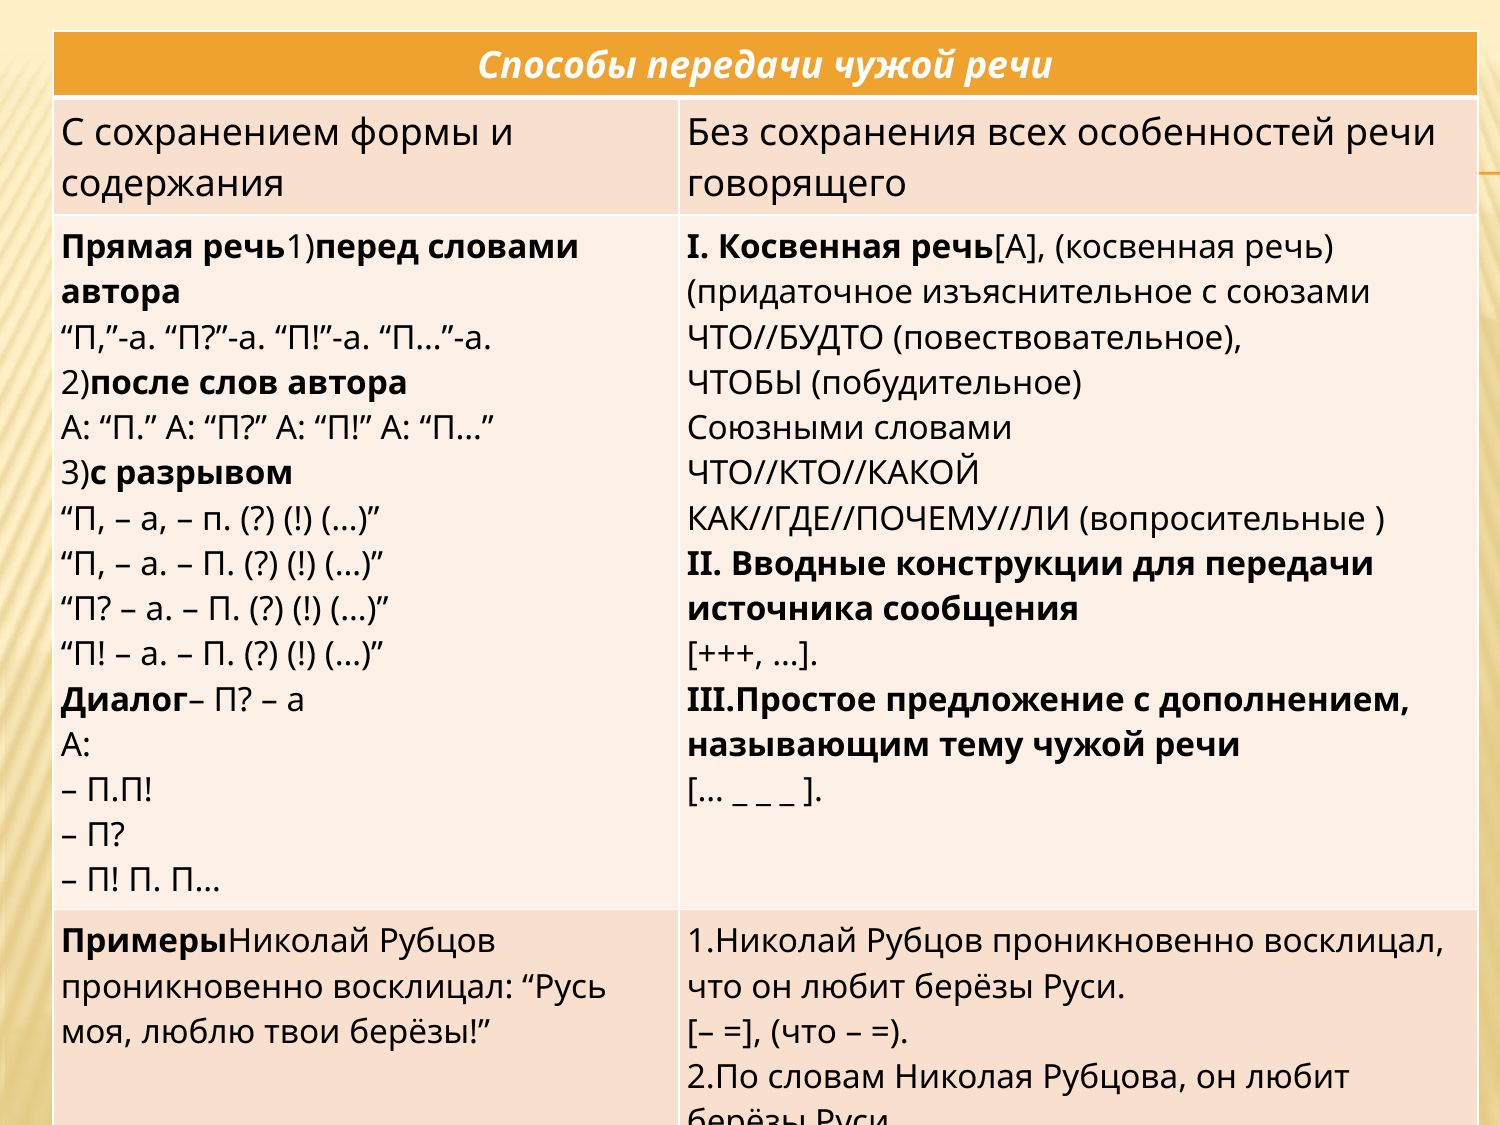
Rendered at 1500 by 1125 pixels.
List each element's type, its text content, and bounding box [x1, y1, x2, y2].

table_cell Николай Рубцов проникновенно восклицал, что он любит берёзы Руси. [– =], (что – =). По словам Николая Рубцова, он любит берёзы Руси. [ +++, – = …] Николай Рубцов проникновенно говорил о любви к берёзам Руси. [680, 910, 1477, 1125]
table_cell Без сохранения всех особенностей речи говорящего [680, 100, 1477, 214]
table_header Способы передачи чужой речи [54, 32, 1477, 95]
table_cell Прямая речь1)перед словами автора “П,”-а. “П?”-а. “П!”-а. “П…”-а. 2)после слов автора А: “П.” А: “П?” А: “П!” А: “П…” 3)с разрывом “П, – а, – п. (?) (!) (…)” “П, – а. – П. (?) (!) (…)” “П? – а. – П. (?) (!) (…)” “П! – а. – П. (?) (!) (…)” Диалог– П? – а А: – П.П! – П? – П! П. П… [54, 216, 678, 909]
table_cell ПримерыНиколай Рубцов проникновенно восклицал: “Русь моя, люблю твои берёзы!” [54, 910, 678, 1125]
table_cell С сохранением формы и содержания [54, 100, 678, 214]
table_cell I. Косвенная речь[A], (косвенная речь) (придаточное изъяснительное с союзами ЧТО//БУДТО (повествовательное), ЧТОБЫ (побудительное) Союзными словами ЧТО//КТО//КАКОЙ КАК//ГДЕ//ПОЧЕМУ//ЛИ (вопросительные ) II. Вводные конструкции для передачи источника сообщения [+++, …]. III.Простое предложение с дополнением, называющим тему чужой речи [… _ _ _ ]. [680, 216, 1477, 909]
